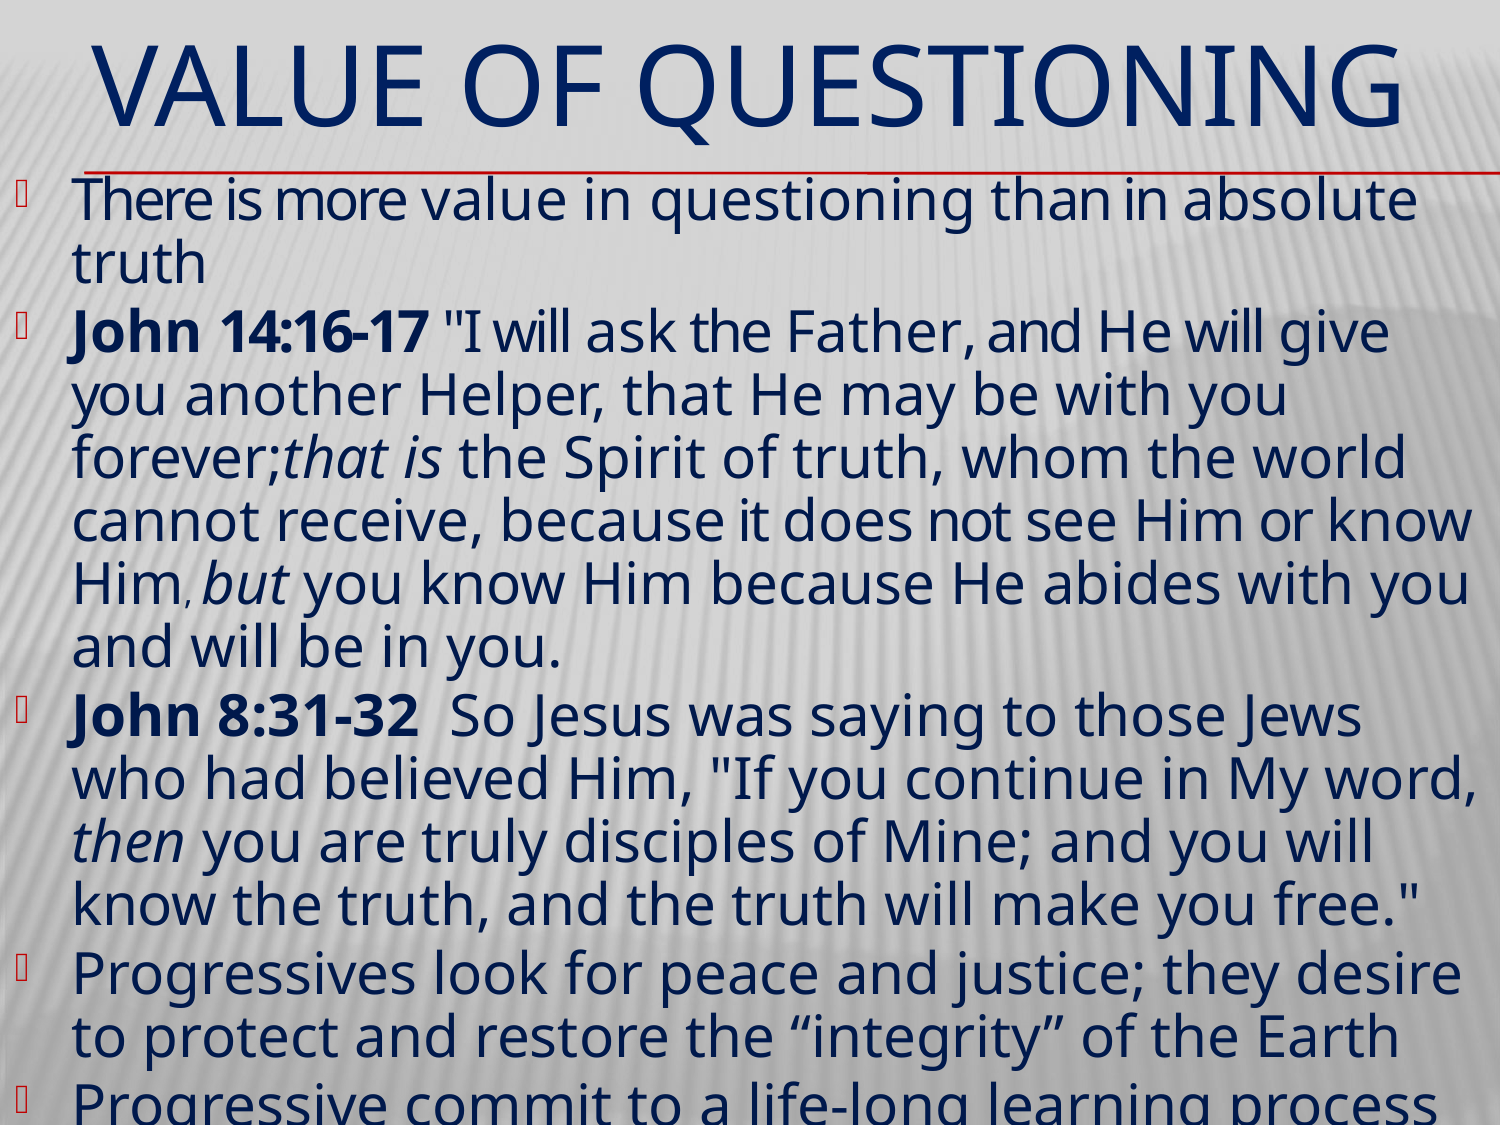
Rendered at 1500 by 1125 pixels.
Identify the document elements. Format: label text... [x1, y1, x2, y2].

list There is more value in questioning than in absolute truth John 14:16-17 "I will ask the Father, and He will give you another Helper, that He may be with you forever;that is the Spirit of truth, whom the world cannot receive, because it does not see Him or know Him, but you know Him because He abides with you and will be in you. John 8:31-32 So Jesus was saying to those Jews who had believed Him, "If you continue in My word, then you are truly disciples of Mine; and you will know the truth, and the truth will make you free." Progressives look for peace and justice; they desire to protect and restore the “integrity” of the Earth Progressive commit to a life-long learning process that enables the above values [0, 162, 1500, 1125]
title Value of questioning [0, 0, 1500, 162]
